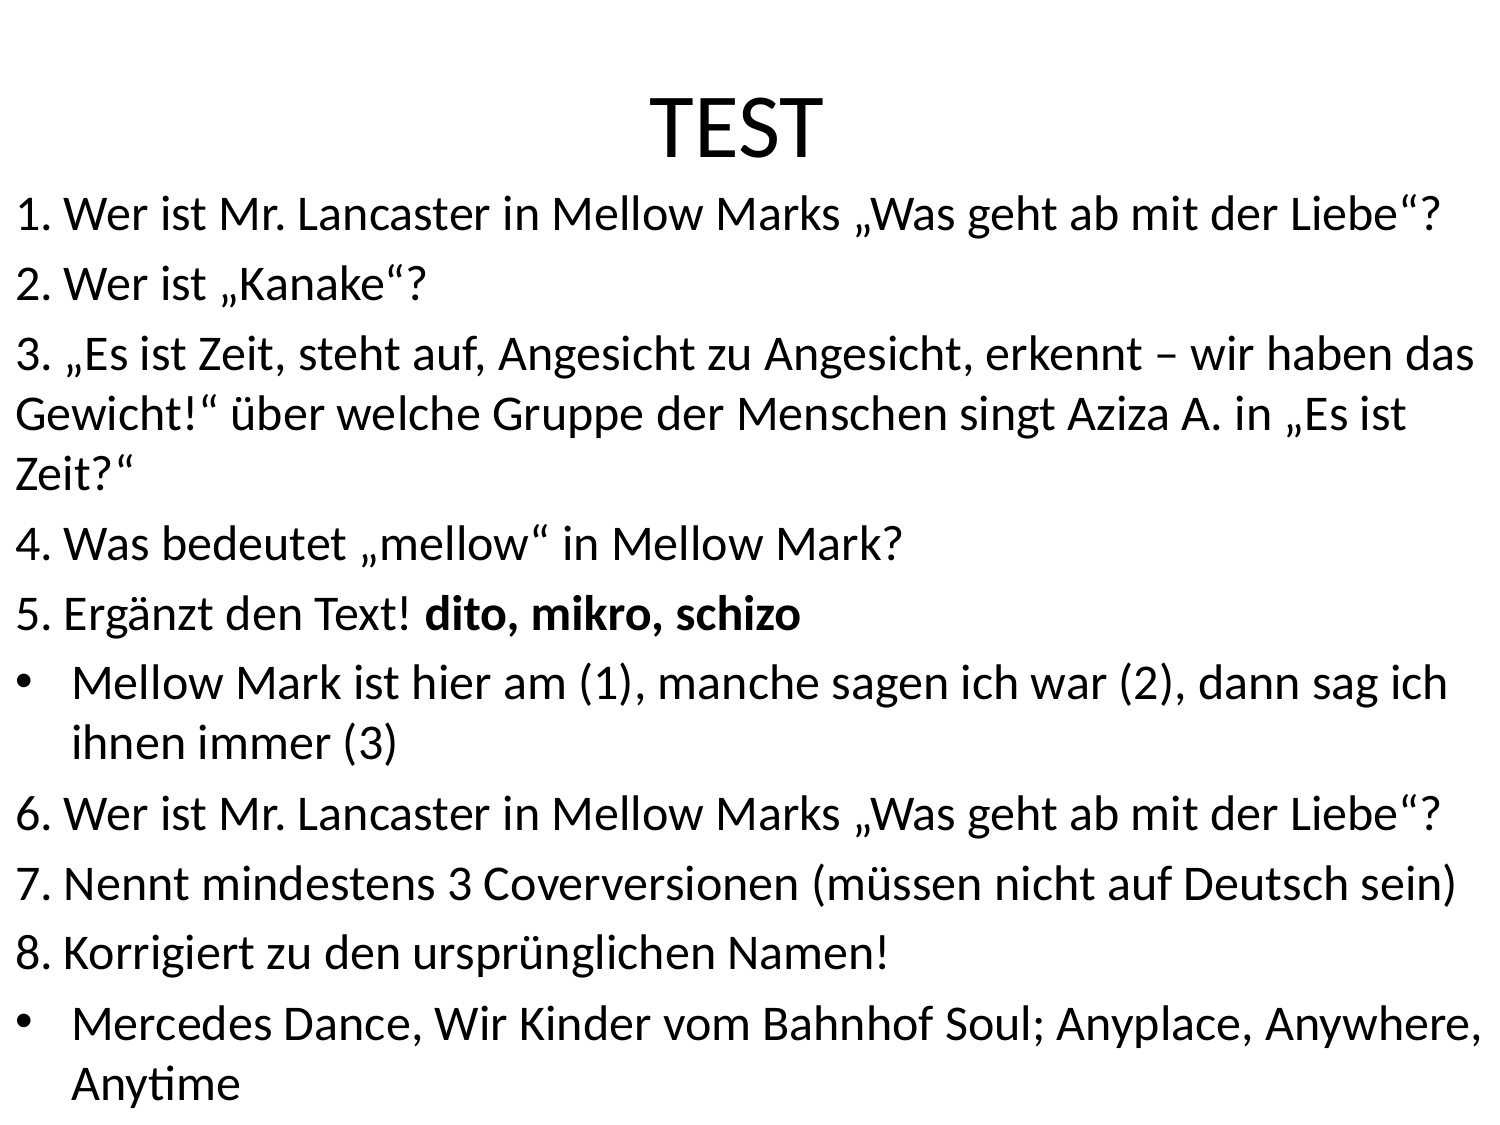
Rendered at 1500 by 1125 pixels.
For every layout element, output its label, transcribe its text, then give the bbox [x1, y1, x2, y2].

title TEST [75, 45, 1400, 172]
list 1. Wer ist Mr. Lancaster in Mellow Marks „Was geht ab mit der Liebe“? 2. Wer ist „Kanake“? 3. „Es ist Zeit, steht auf, Angesicht zu Angesicht, erkennt – wir haben das Gewicht!“ über welche Gruppe der Menschen singt Aziza A. in „Es ist Zeit?“ 4. Was bedeutet „mellow“ in Mellow Mark? 5. Ergänzt den Text! dito, mikro, schizo Mellow Mark ist hier am (1), manche sagen ich war (2), dann sag ich ihnen immer (3) 6. Wer ist Mr. Lancaster in Mellow Marks „Was geht ab mit der Liebe“? 7. Nennt mindestens 3 Coverversionen (müssen nicht auf Deutsch sein) 8. Korrigiert zu den ursprünglichen Namen! Mercedes Dance, Wir Kinder vom Bahnhof Soul; Anyplace, Anywhere, Anytime [0, 172, 1500, 1125]
